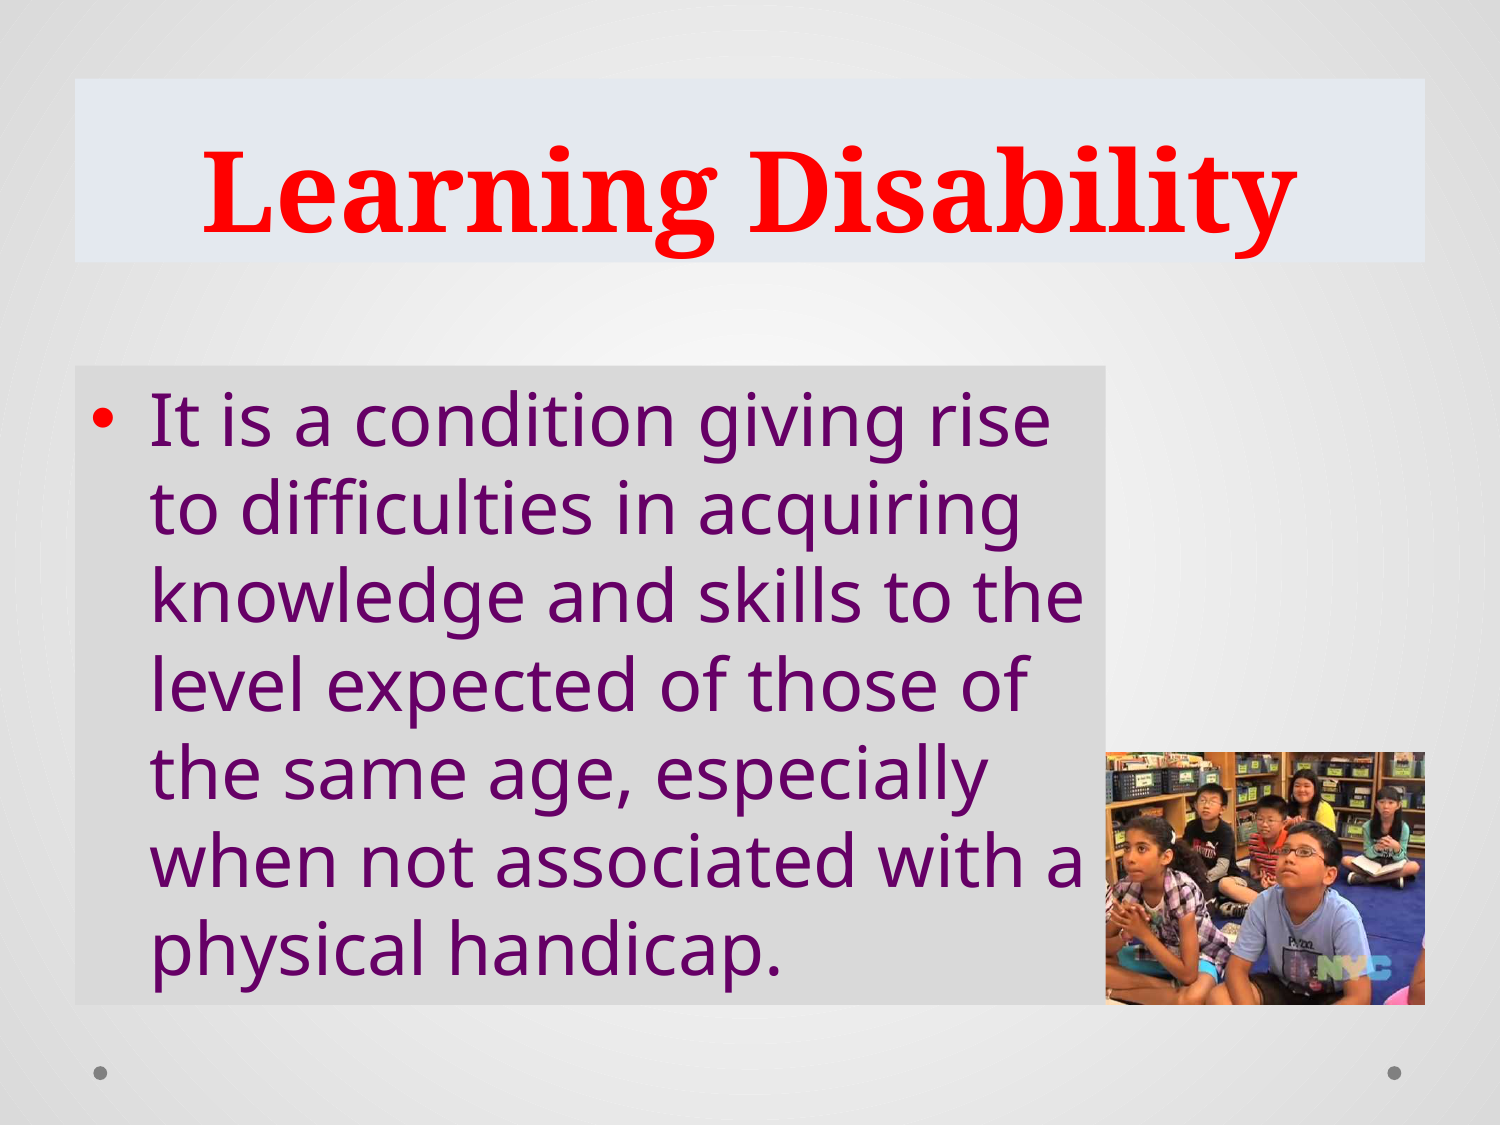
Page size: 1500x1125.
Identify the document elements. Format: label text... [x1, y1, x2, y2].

list It is a condition giving rise to difficulties in acquiring knowledge and skills to the level expected of those of the same age, especially when not associated with a physical handicap. [75, 365, 1106, 1005]
picture [1106, 752, 1425, 1005]
title Learning Disability [75, 78, 1425, 263]
